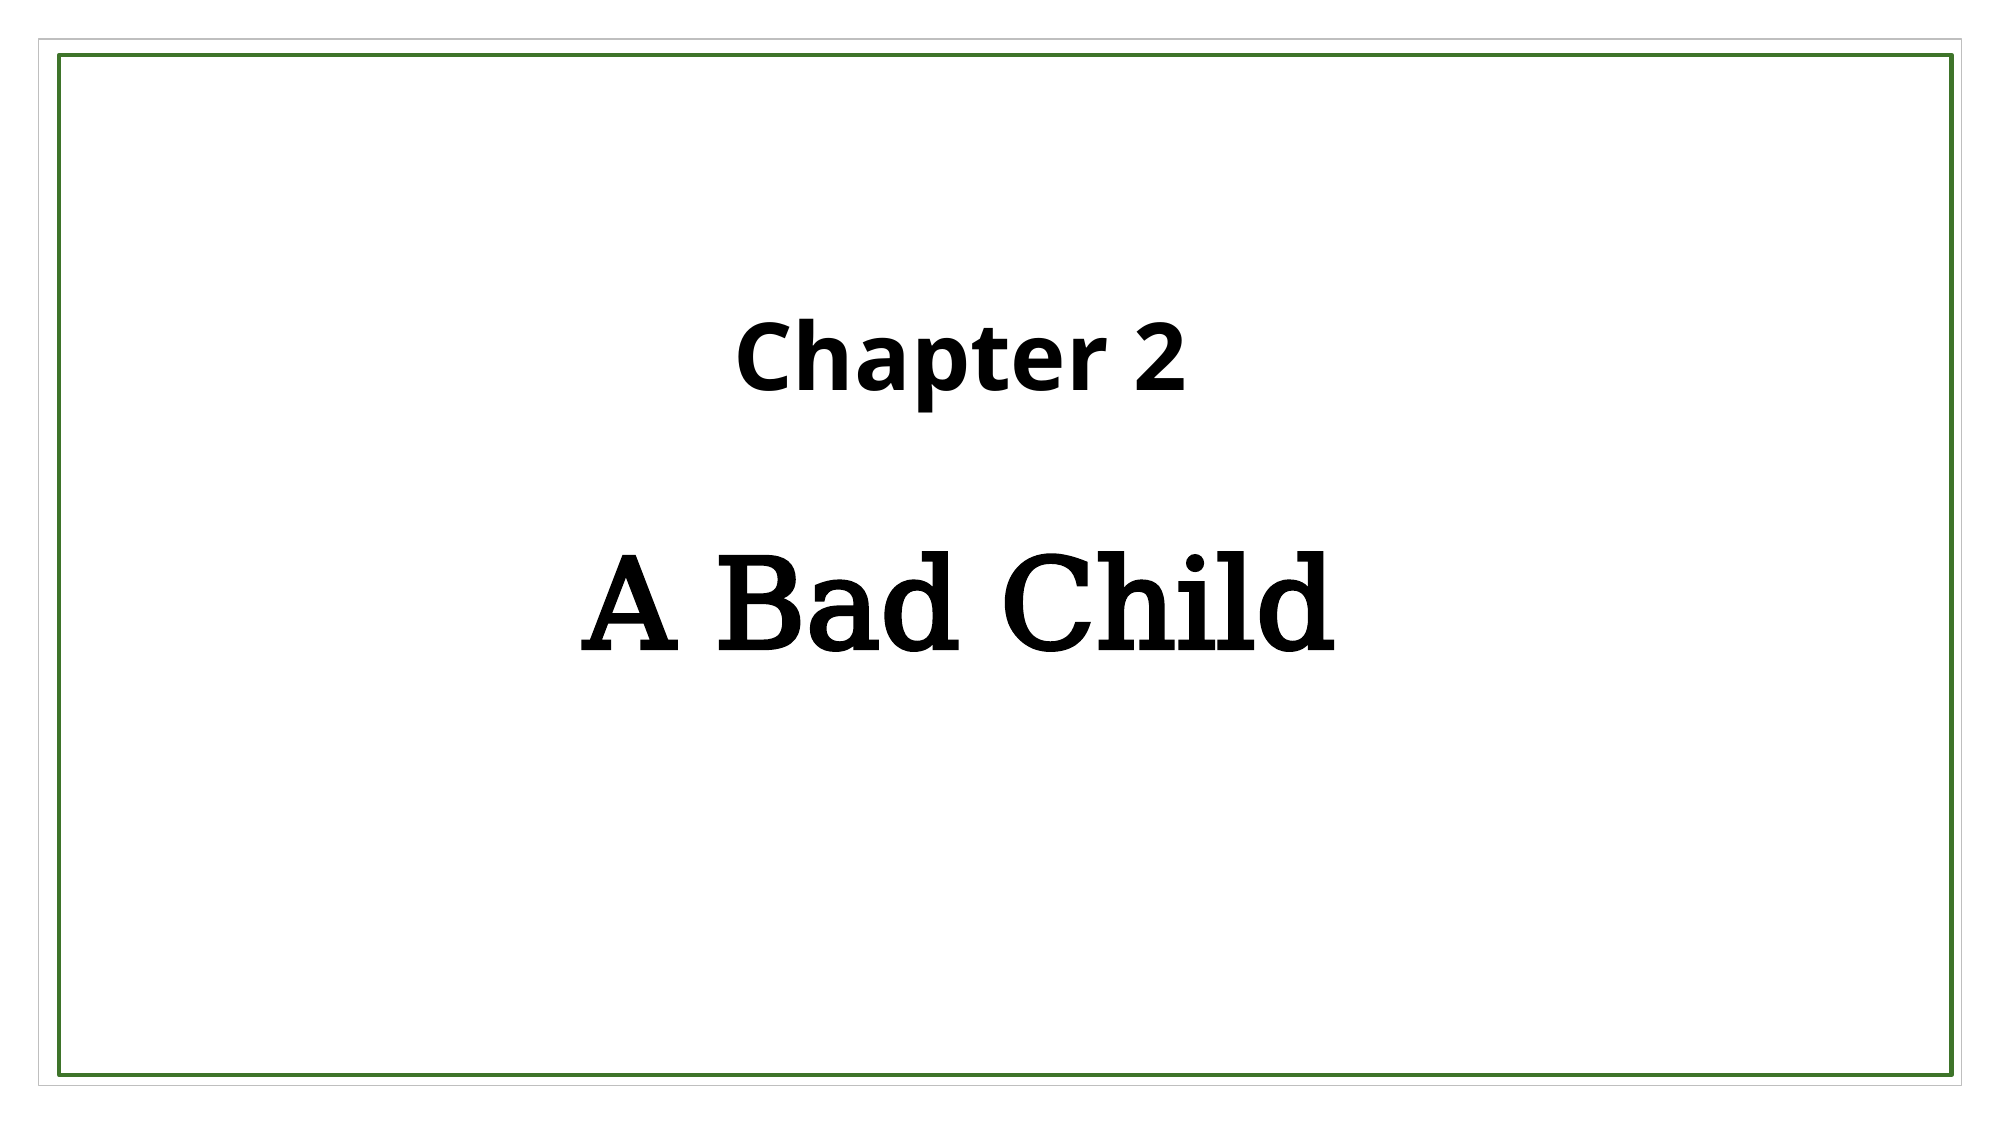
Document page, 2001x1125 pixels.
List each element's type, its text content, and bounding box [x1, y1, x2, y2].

text_box [73, 91, 1794, 456]
text_box [58, 54, 1953, 1076]
text_box Chapter 2 A Bad Child [100, 176, 1821, 987]
